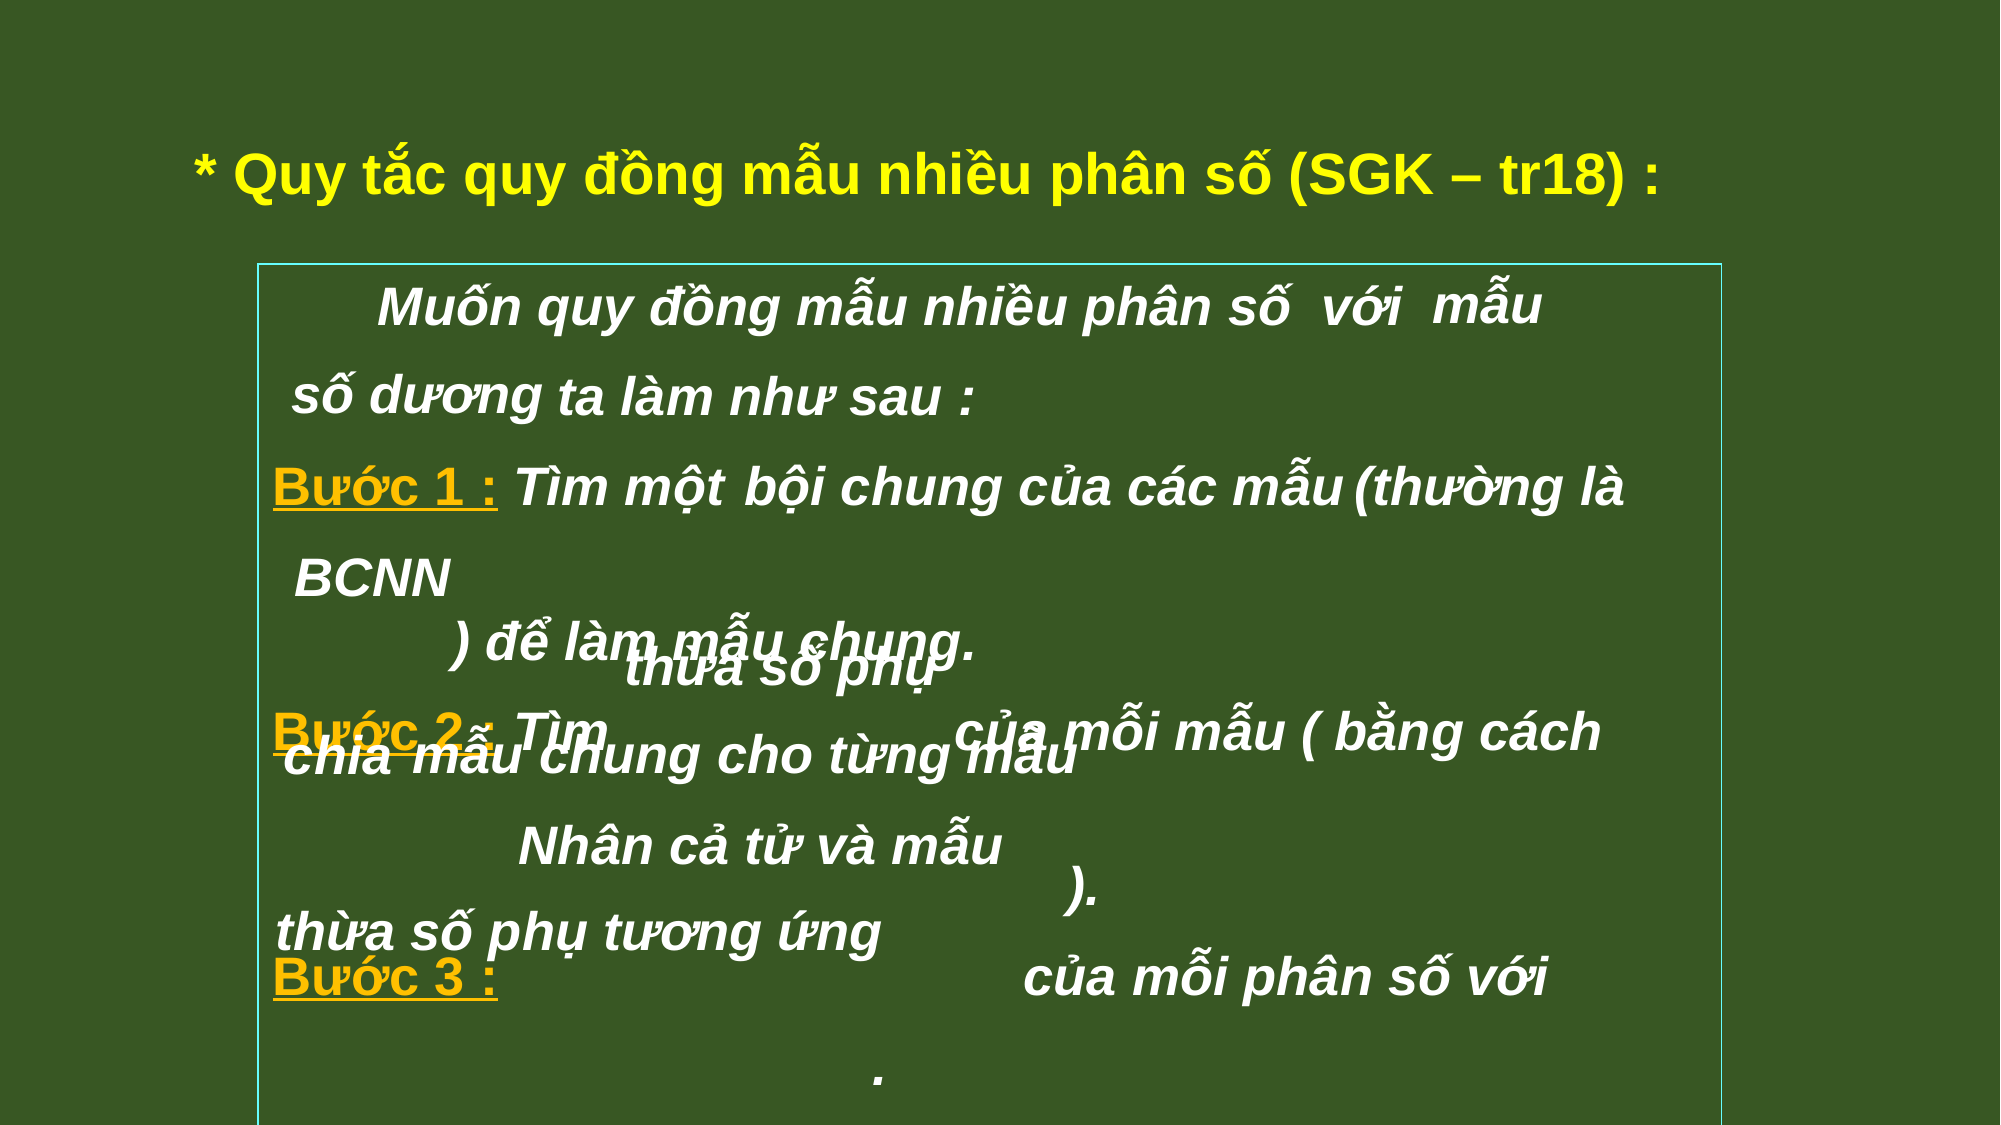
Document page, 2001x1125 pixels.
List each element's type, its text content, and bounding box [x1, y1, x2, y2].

text_box Muốn quy đồng mẫu nhiều phân số với ta làm như sau : Bước 1 : Tìm một (thường là ) để làm mẫu chung. Bước 2 : Tìm của mỗi mẫu ( bằng cách ). Bước 3 : của mỗi phân số với . [258, 263, 1722, 1125]
text_box mẫu [1417, 262, 1577, 342]
text_box Nhân cả tử và mẫu [503, 803, 1020, 884]
text_box thừa số phụ tương ứng [260, 888, 899, 969]
text_box thừa số phụ [609, 624, 954, 704]
text_box * Quy tắc quy đồng mẫu nhiều phân số (SGK – tr18) : [180, 128, 1747, 214]
text_box số dương [276, 352, 575, 433]
text_box chia [269, 713, 522, 793]
text_box BCNN [279, 534, 487, 615]
text_box mẫu chung cho từng mẫu [397, 711, 1095, 792]
text_box bội chung của các mẫu [729, 443, 1361, 524]
